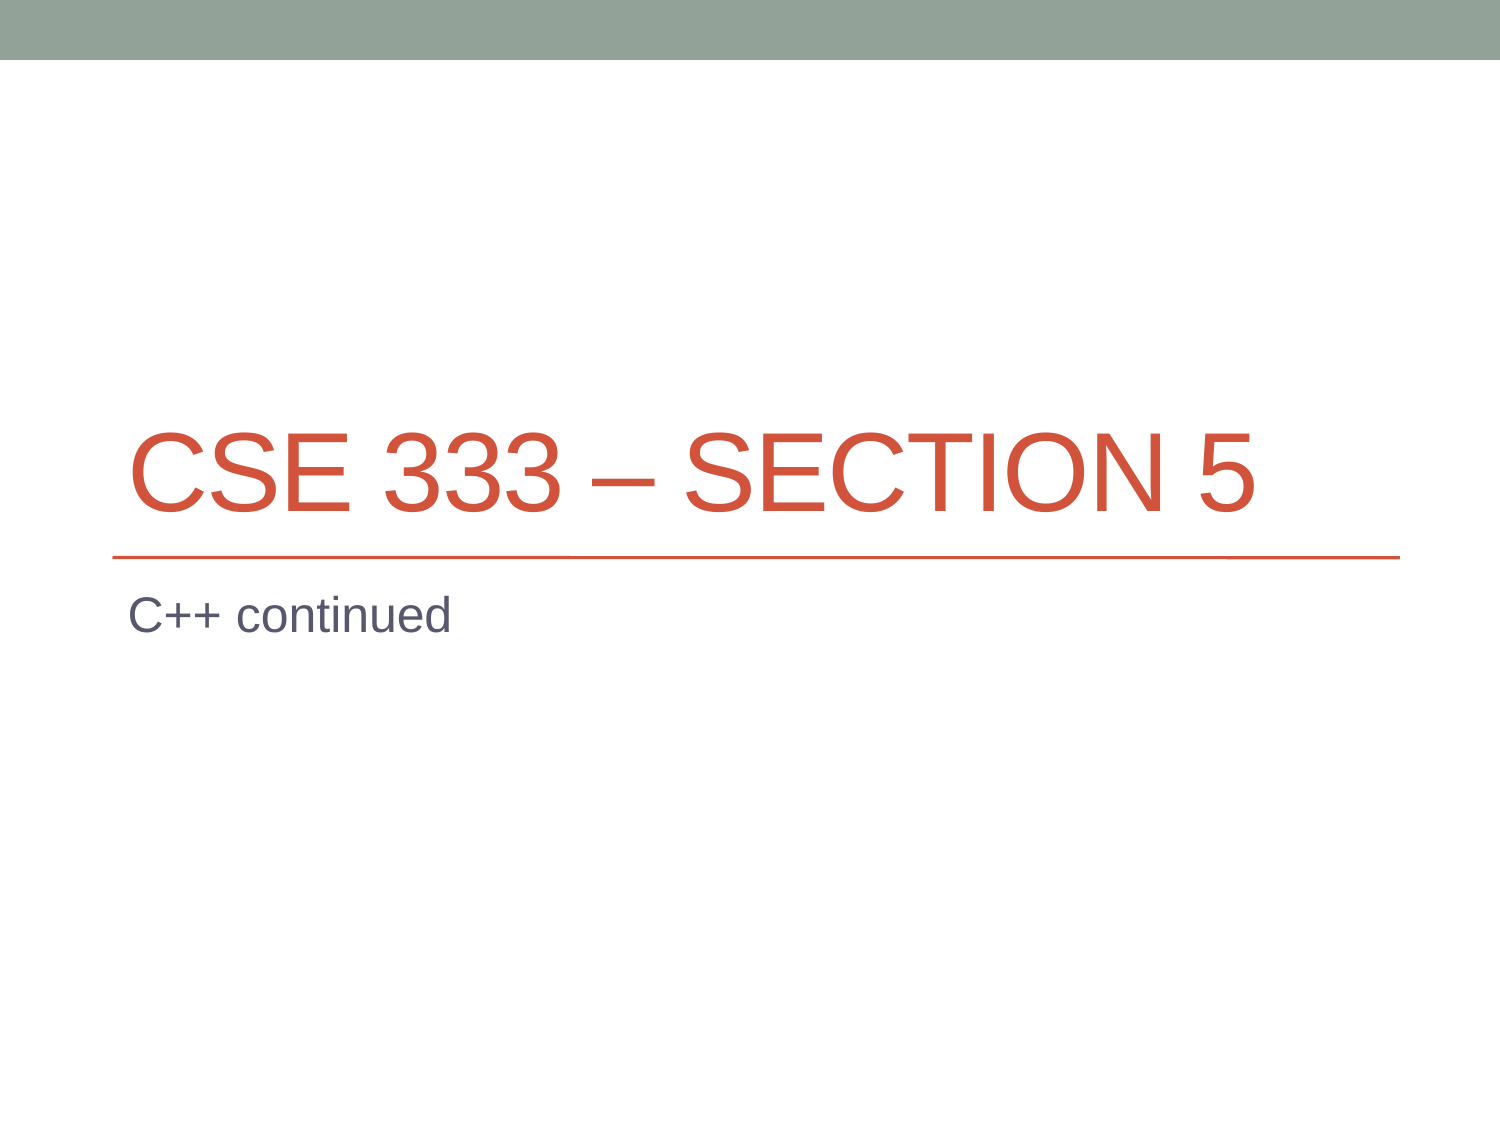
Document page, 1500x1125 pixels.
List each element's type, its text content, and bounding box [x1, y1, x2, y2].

subtitle C++ continued [112, 575, 1163, 863]
title CSE 333 – Section 5 [112, 224, 1400, 542]
